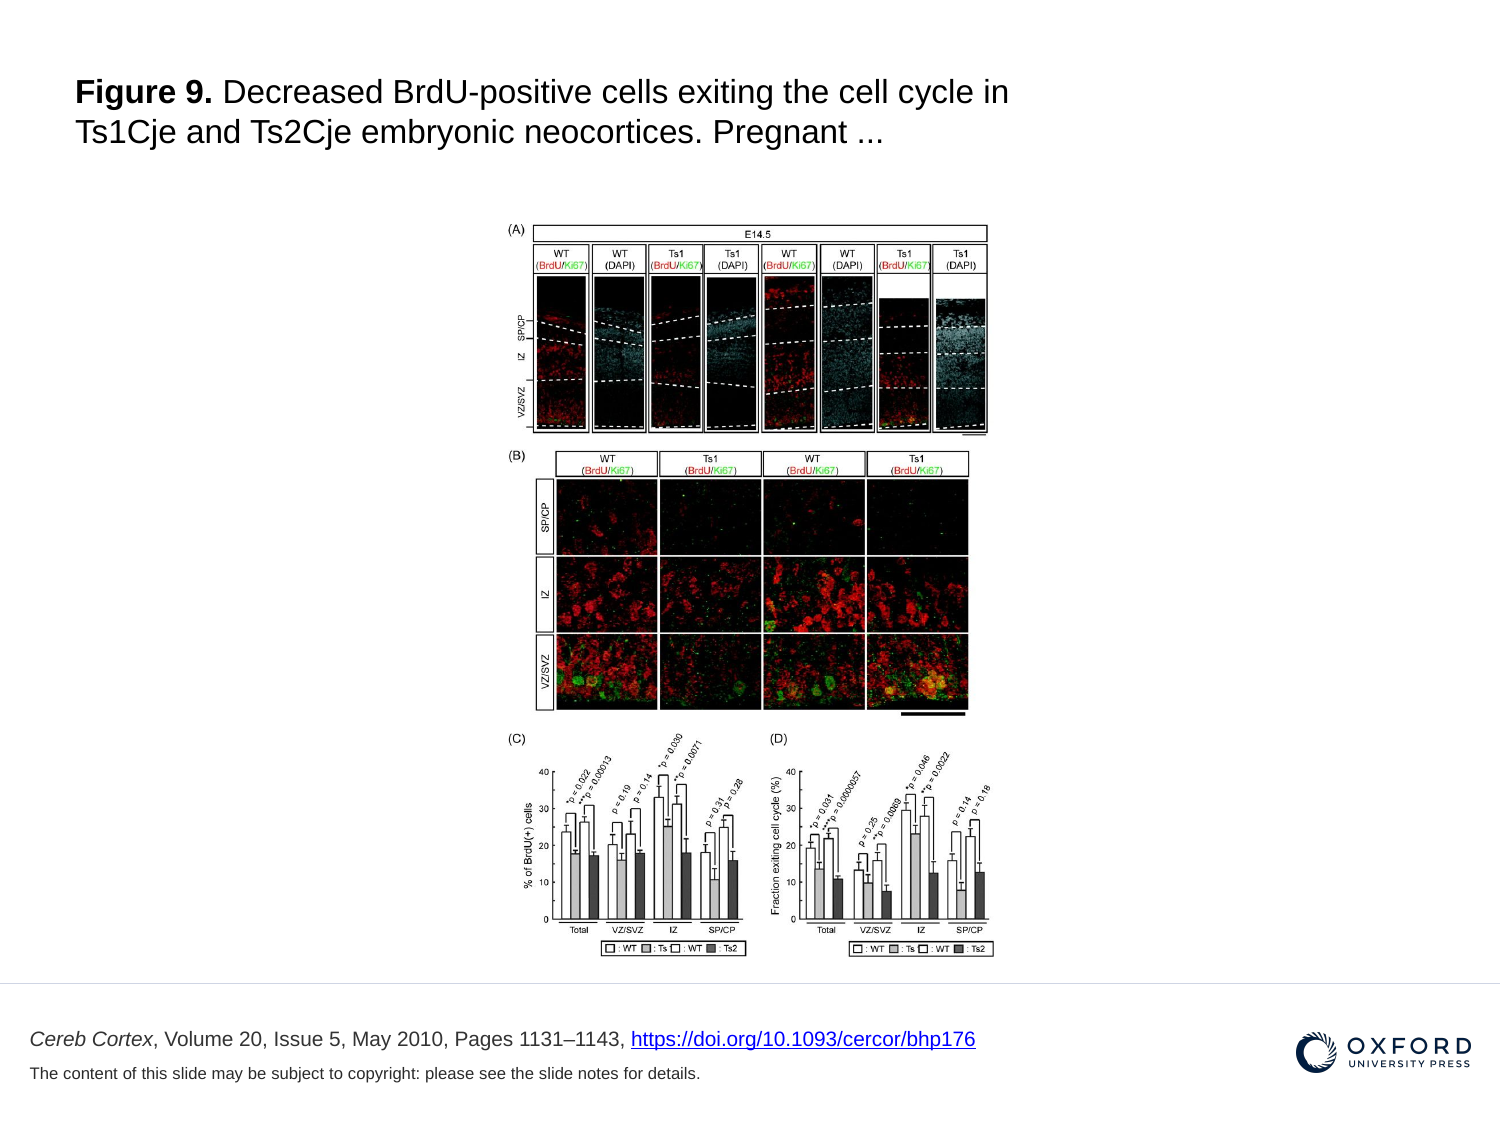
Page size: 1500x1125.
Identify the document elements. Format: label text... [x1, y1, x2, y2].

picture [1296, 1032, 1471, 1073]
footer Cereb Cortex, Volume 20, Issue 5, May 2010, Pages 1131–1143, https://doi.org/10.1093/cercor/bhp176 The content of this slide may be subject to copyright: please see the slide notes for details. [0, 983, 1260, 1125]
picture [508, 224, 994, 957]
title Figure 9. Decreased BrdU-positive cells exiting the cell cycle in Ts1Cje and Ts2Cje embryonic neocortices. Pregnant ... [75, 69, 1078, 171]
